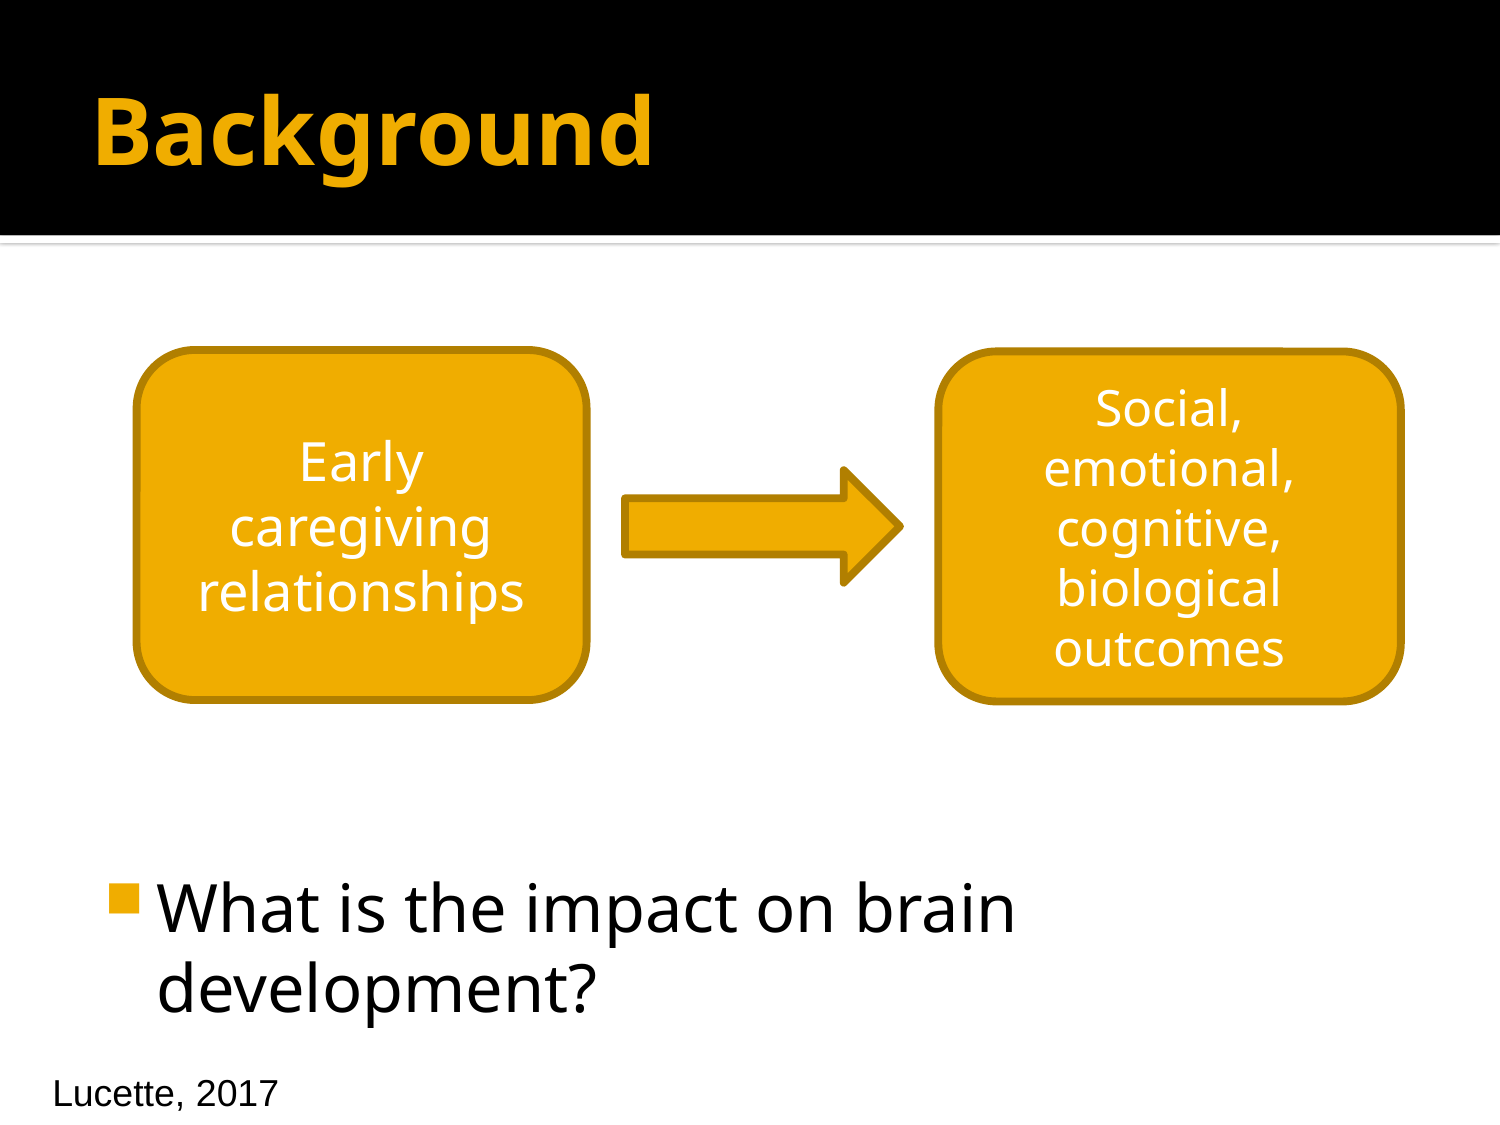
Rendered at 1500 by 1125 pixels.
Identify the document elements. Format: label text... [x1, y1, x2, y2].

text_box Early caregiving relationships [132, 346, 591, 704]
text_box [621, 466, 904, 587]
list What is the impact on brain development? [75, 291, 1425, 1050]
title Background [75, 25, 1425, 231]
text_box Social, emotional, cognitive, biological outcomes [934, 347, 1405, 706]
text_box Lucette, 2017 [37, 1061, 632, 1122]
